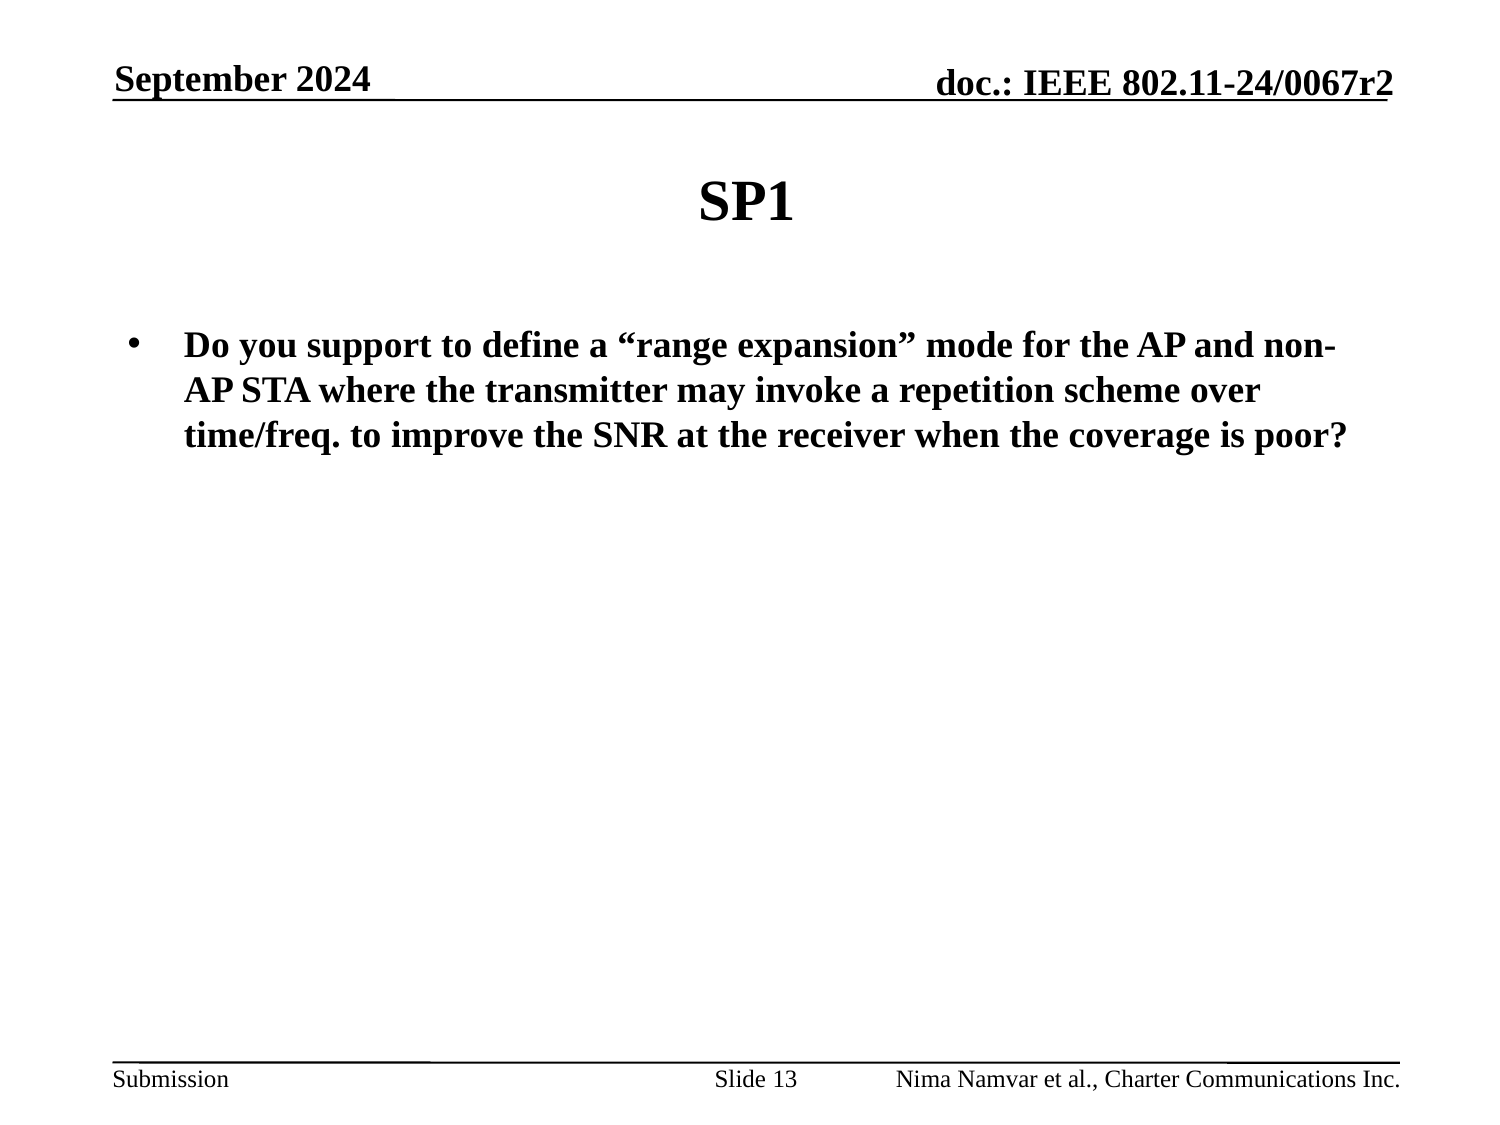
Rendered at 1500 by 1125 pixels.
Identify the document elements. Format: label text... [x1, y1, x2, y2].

title SP1 [93, 131, 1402, 263]
list Do you support to define a “range expansion” mode for the AP and non-AP STA where the transmitter may invoke a repetition scheme over time/freq. to improve the SNR at the receiver when the coverage is poor? [112, 312, 1388, 938]
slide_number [114, 54, 423, 100]
slide_number Slide 13 [712, 1061, 800, 1123]
footer Nima Namvar et al., Charter Communications Inc. [878, 1061, 1402, 1093]
